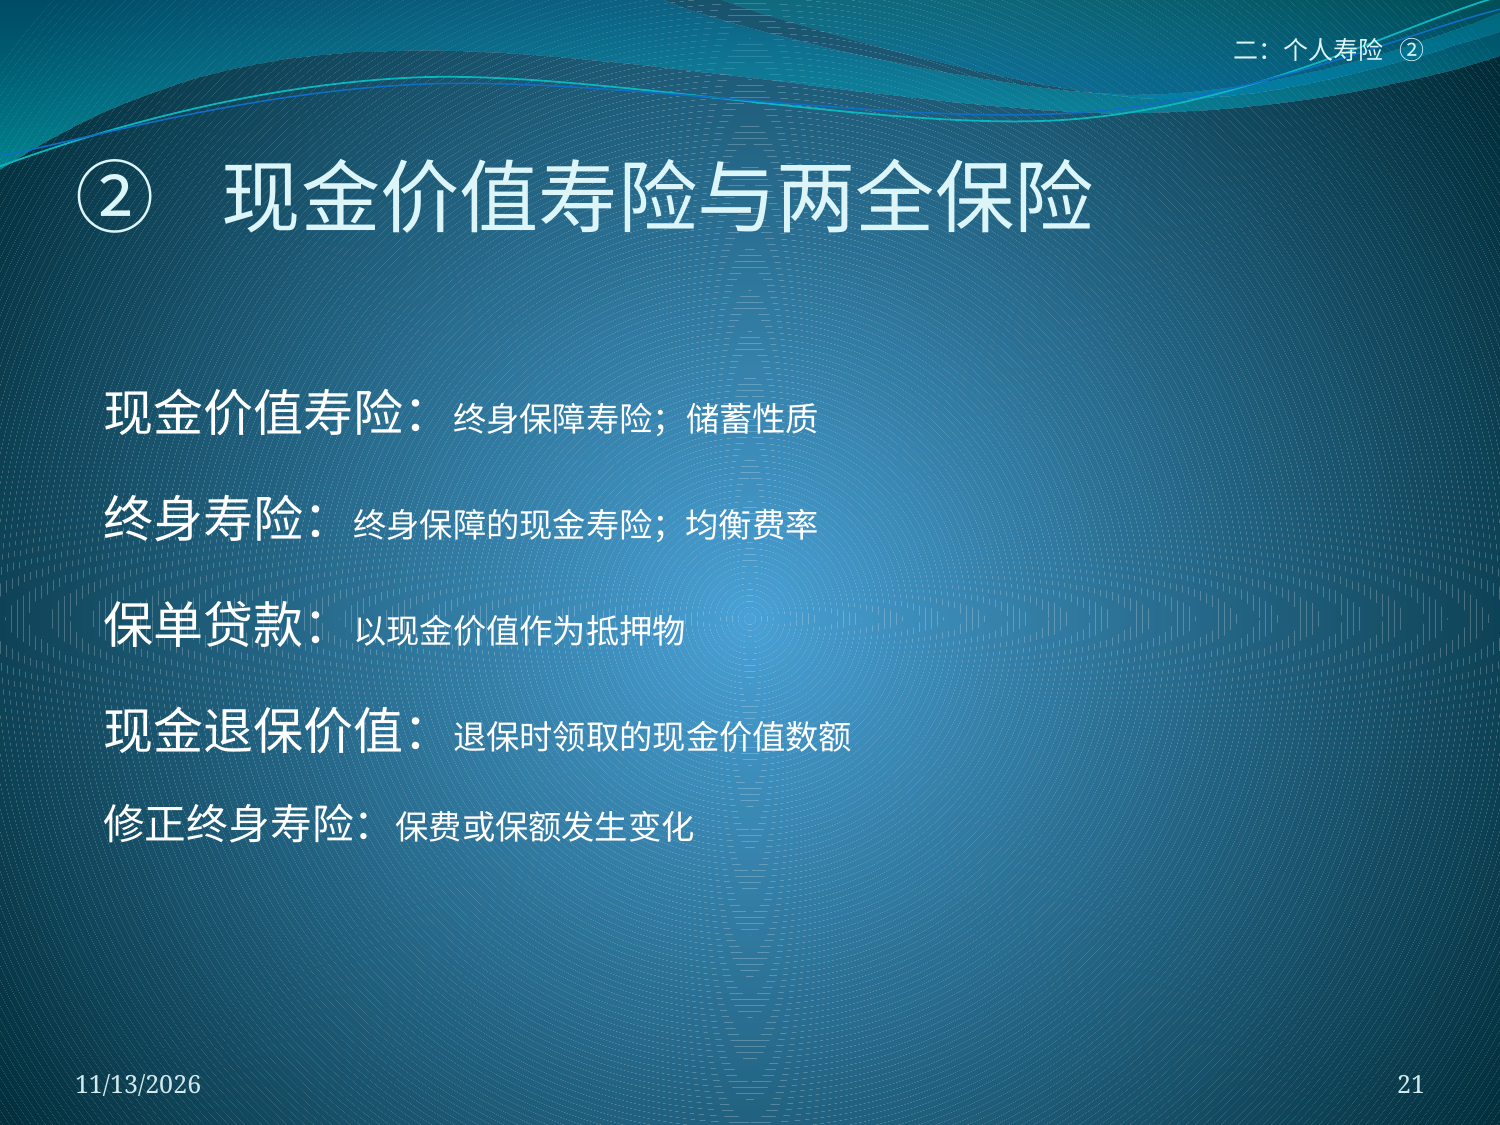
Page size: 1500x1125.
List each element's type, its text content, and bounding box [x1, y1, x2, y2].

slide_number 21 [1299, 1042, 1425, 1103]
text_box 二：个人寿险 ② [1128, 0, 1425, 65]
list 现金价值寿险：终身保障寿险；储蓄性质 终身寿险：终身保障的现金寿险；均衡费率 保单贷款：以现金价值作为抵押物 现金退保价值：退保时领取的现金价值数额 修正终身寿险：保费或保额发生变化 [88, 338, 1277, 1012]
title ② 现金价值寿险与两全保险 [75, 90, 1277, 243]
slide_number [75, 1042, 425, 1103]
